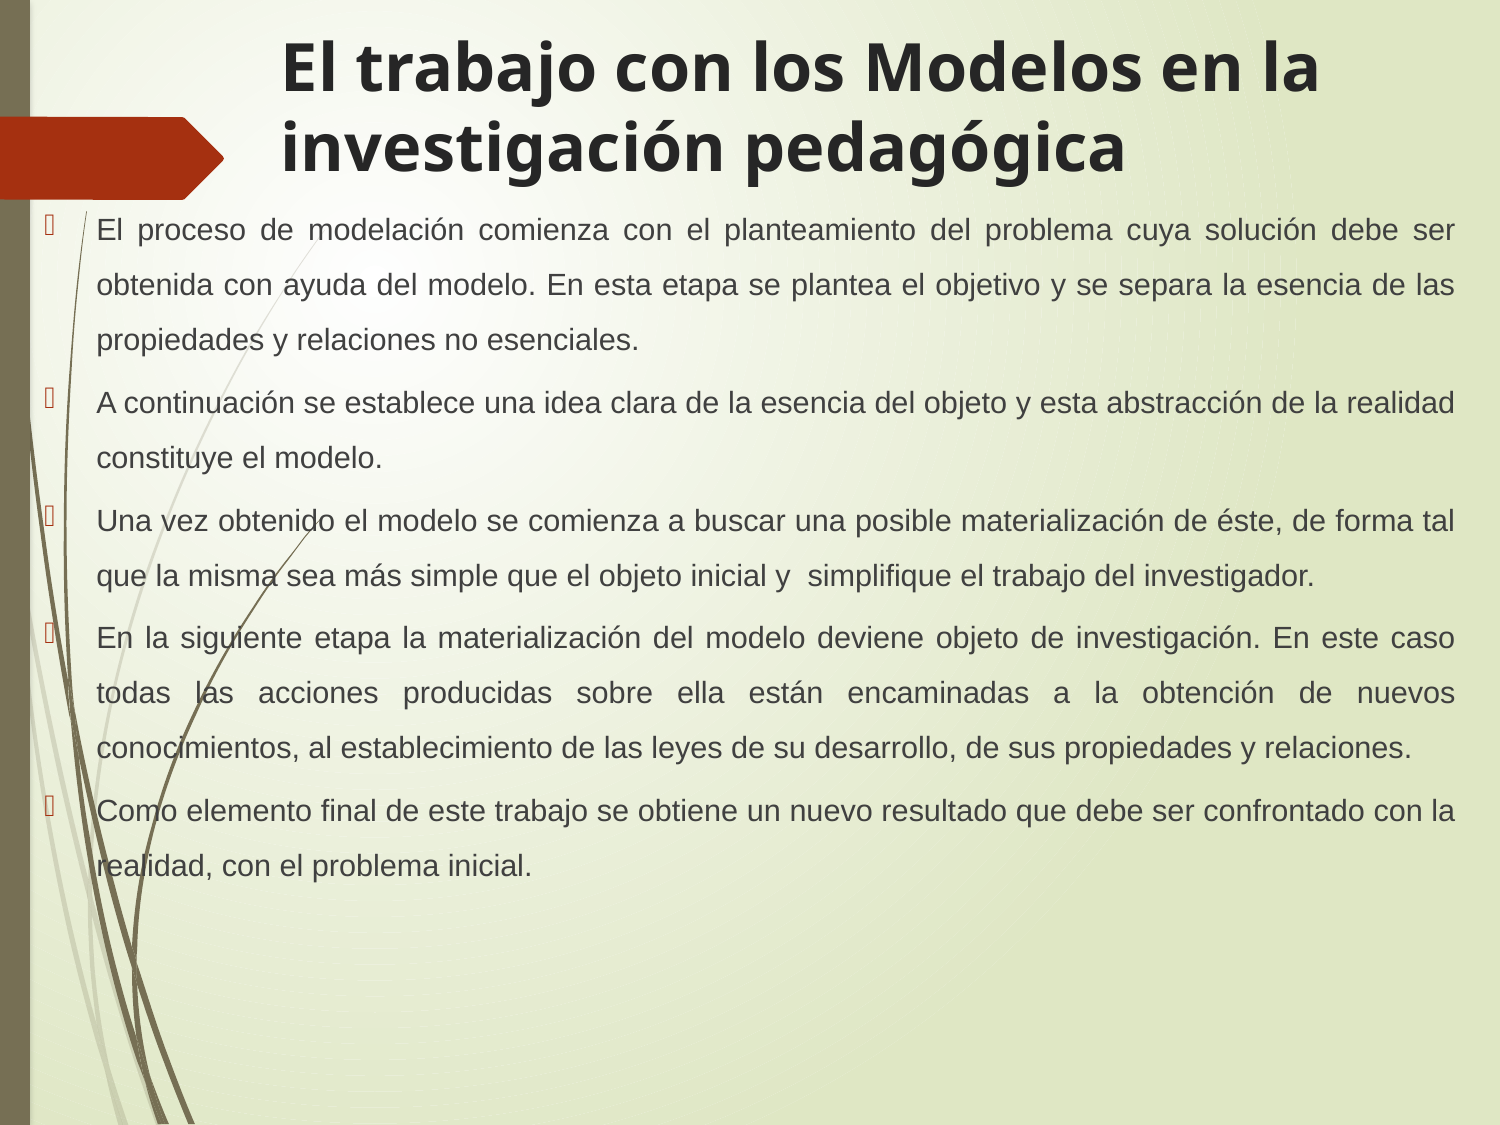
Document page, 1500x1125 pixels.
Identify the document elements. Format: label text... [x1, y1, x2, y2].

title El trabajo con los Modelos en la investigación pedagógica [265, 17, 1347, 184]
list El proceso de modelación comienza con el planteamiento del problema cuya solución debe ser obtenida con ayuda del modelo. En esta etapa se plantea el objetivo y se separa la esencia de las propiedades y relaciones no esenciales. A continuación se establece una idea clara de la esencia del objeto y esta abstracción de la realidad constituye el modelo. Una vez obtenido el modelo se comienza a buscar una posible materialización de éste, de forma tal que la misma sea más simple que el objeto inicial y simplifique el trabajo del investigador. En la siguiente etapa la materialización del modelo deviene objeto de investigación. En este caso todas las acciones producidas sobre ella están encaminadas a la obtención de nuevos conocimientos, al establecimiento de las leyes de su desarrollo, de sus propiedades y relaciones. Como elemento final de este trabajo se obtiene un nuevo resultado que debe ser confrontado con la realidad, con el problema inicial. [29, 184, 1471, 1016]
